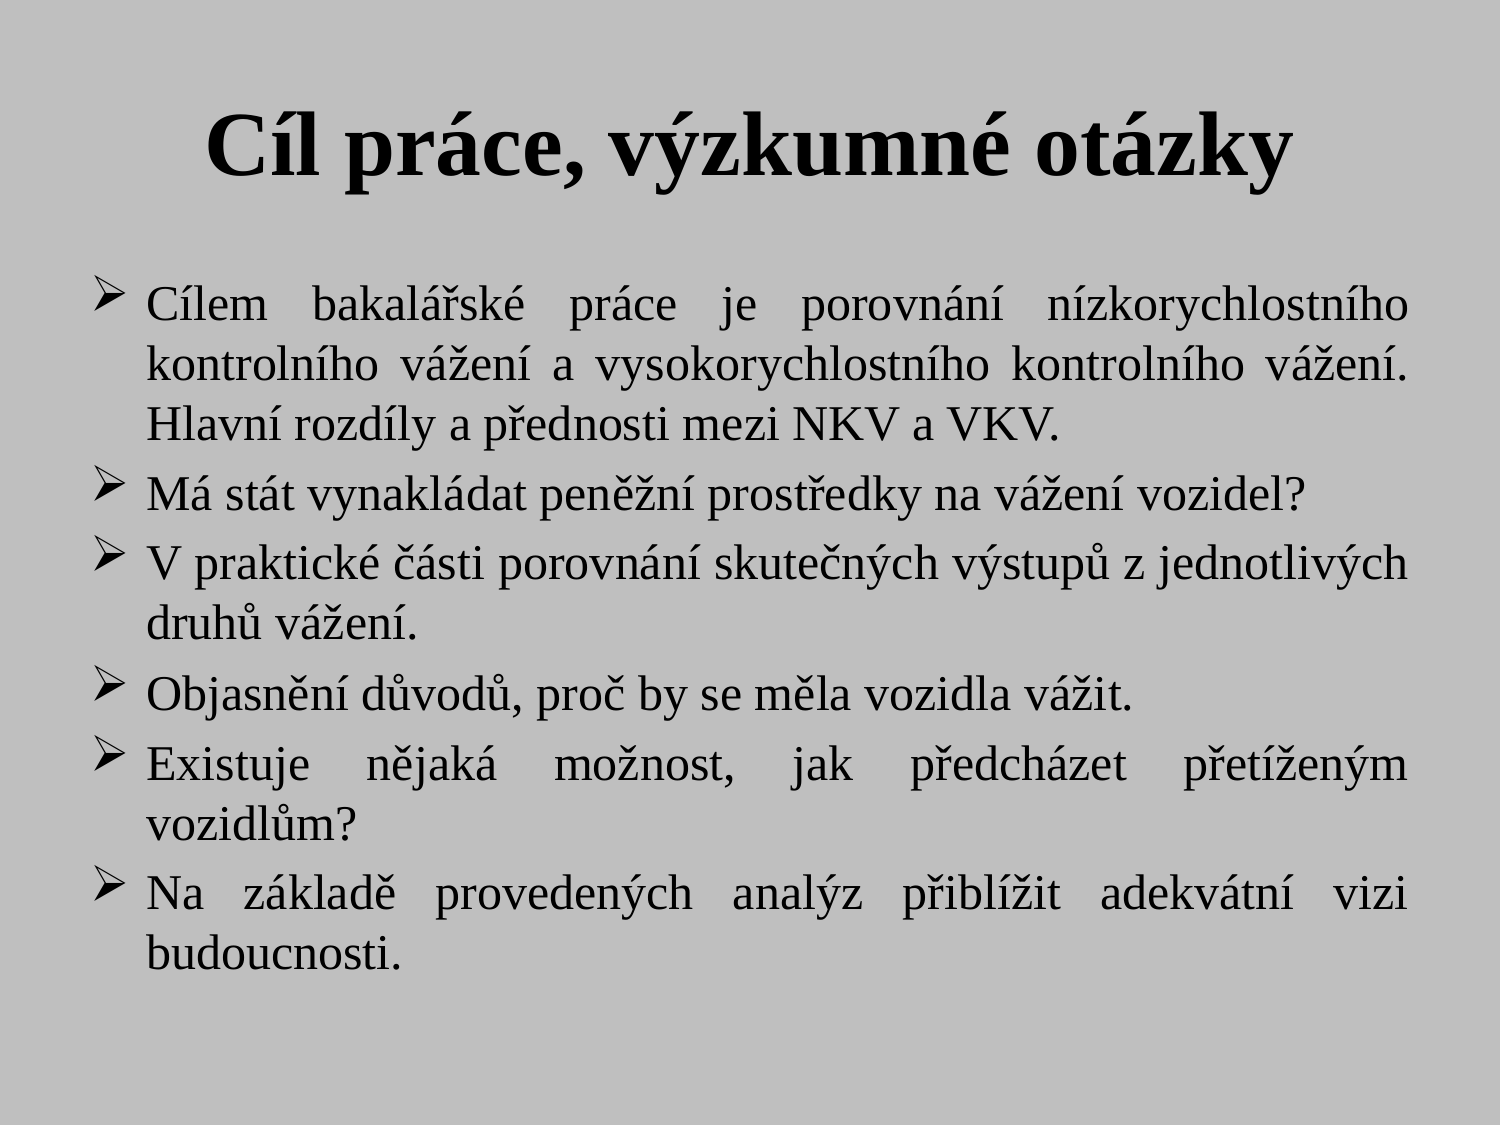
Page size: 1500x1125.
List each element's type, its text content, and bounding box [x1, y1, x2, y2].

title Cíl práce, výzkumné otázky [75, 45, 1425, 233]
list Cílem bakalářské práce je porovnání nízkorychlostního kontrolního vážení a vysokorychlostního kontrolního vážení. Hlavní rozdíly a přednosti mezi NKV a VKV. Má stát vynakládat peněžní prostředky na vážení vozidel? V praktické části porovnání skutečných výstupů z jednotlivých druhů vážení. Objasnění důvodů, proč by se měla vozidla vážit. Existuje nějaká možnost, jak předcházet přetíženým vozidlům? Na základě provedených analýz přiblížit adekvátní vizi budoucnosti. [75, 262, 1425, 1005]
